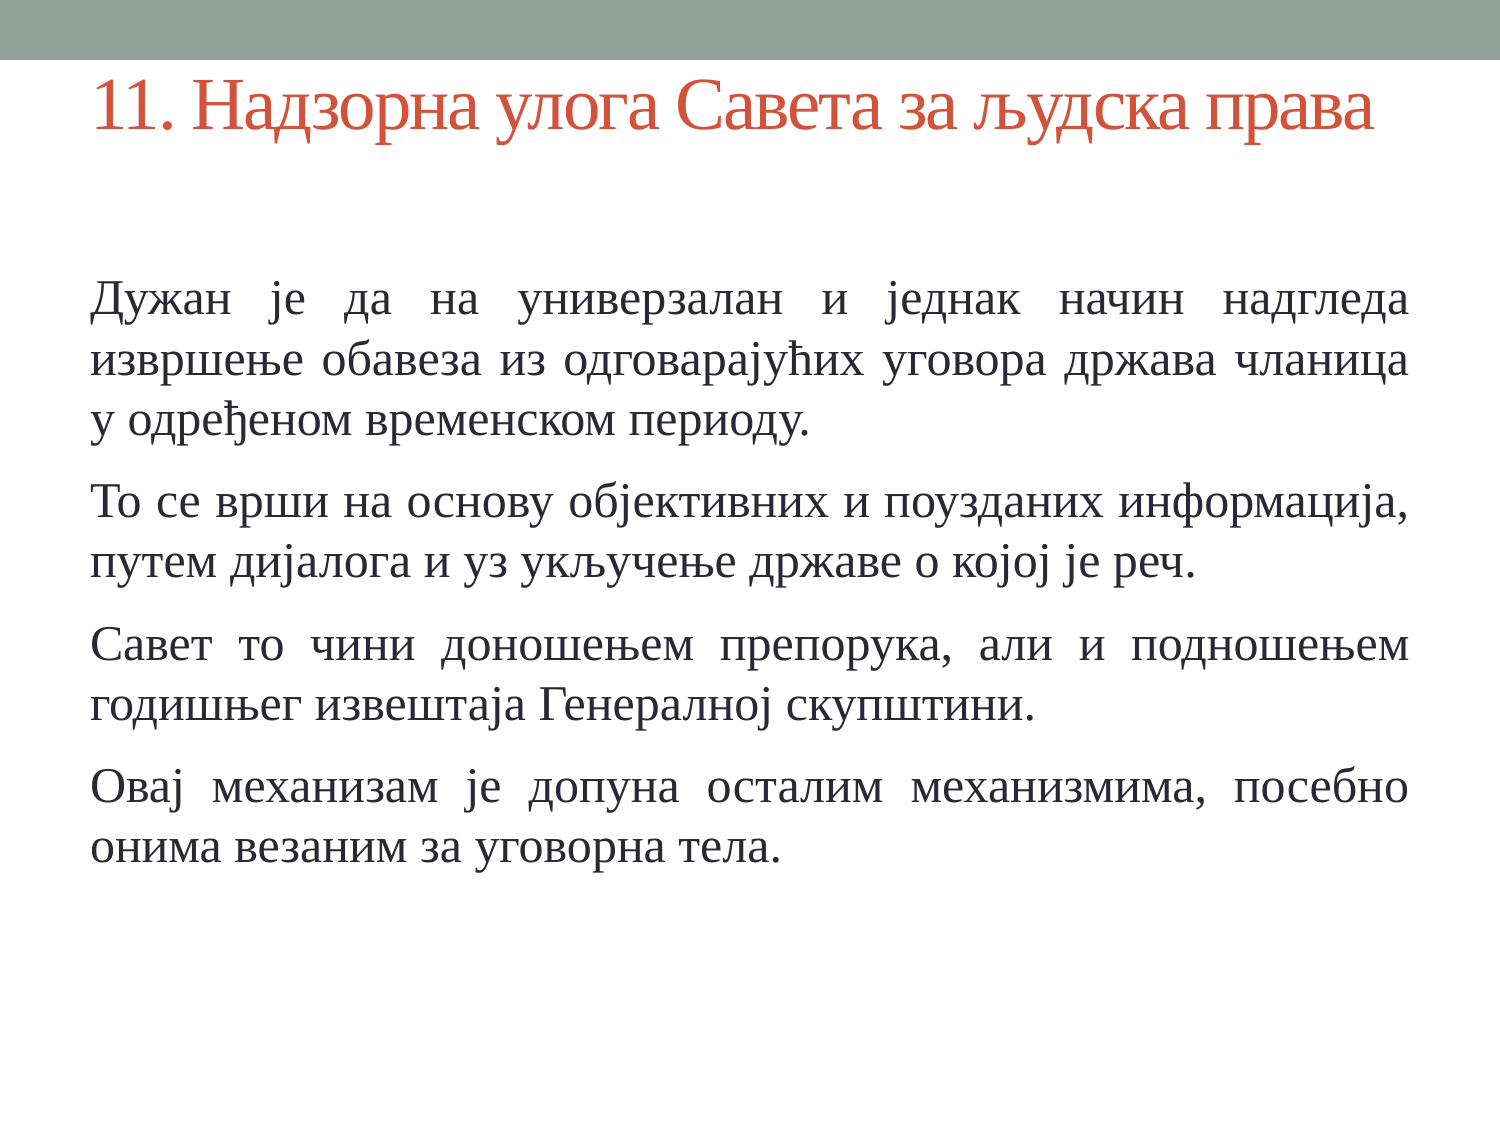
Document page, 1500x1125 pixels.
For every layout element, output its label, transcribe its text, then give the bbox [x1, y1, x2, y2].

title 11. Надзорна улога Савета за људска права [75, 24, 1425, 174]
list Дужан је да на универзалан и једнак начин надгледа извршење обавеза из одговарајућих уговора држава чланица у одређеном временском периоду. То се врши на основу објективних и поузданих информација, путем дијалога и уз укључење државе о којој је реч. Савет то чини доношењем препорука, али и подношењем годишњег извештаја Генералној скупштини. Овај механизам је допуна осталим механизмима, посебно онима везаним за уговорна тела. [75, 174, 1425, 1125]
